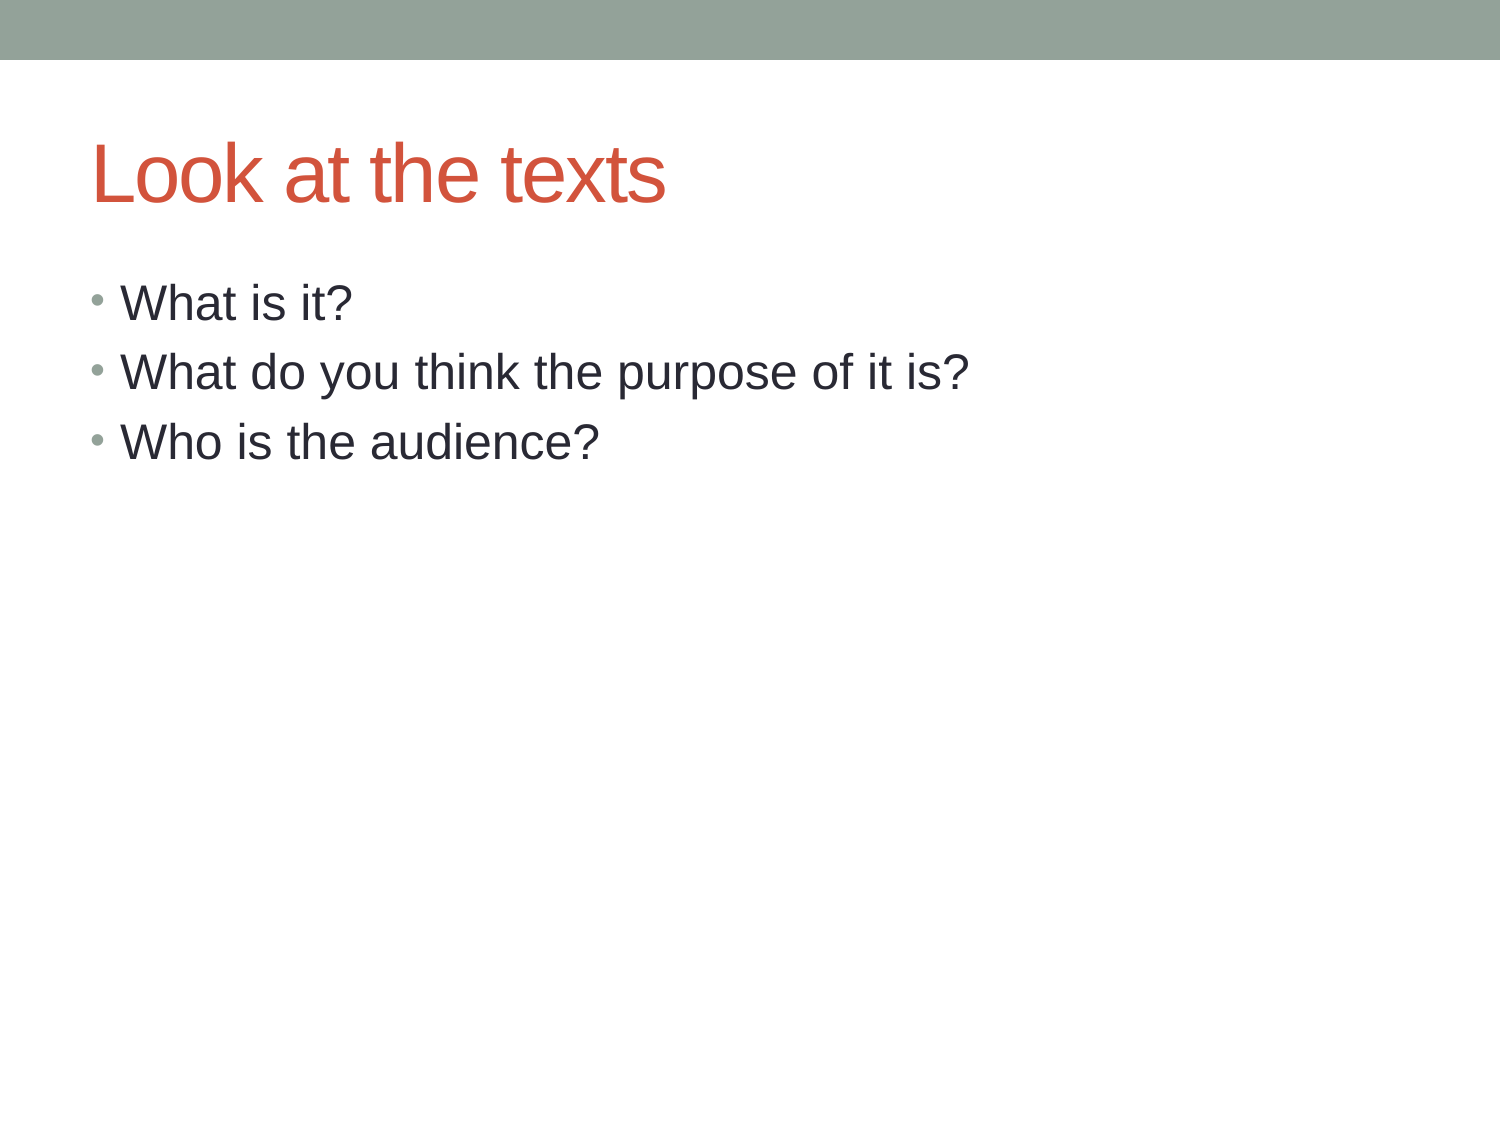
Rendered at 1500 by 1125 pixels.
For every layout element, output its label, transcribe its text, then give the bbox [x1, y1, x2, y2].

title Look at the texts [75, 87, 1425, 250]
list What is it? What do you think the purpose of it is? Who is the audience? [75, 262, 1425, 1063]
